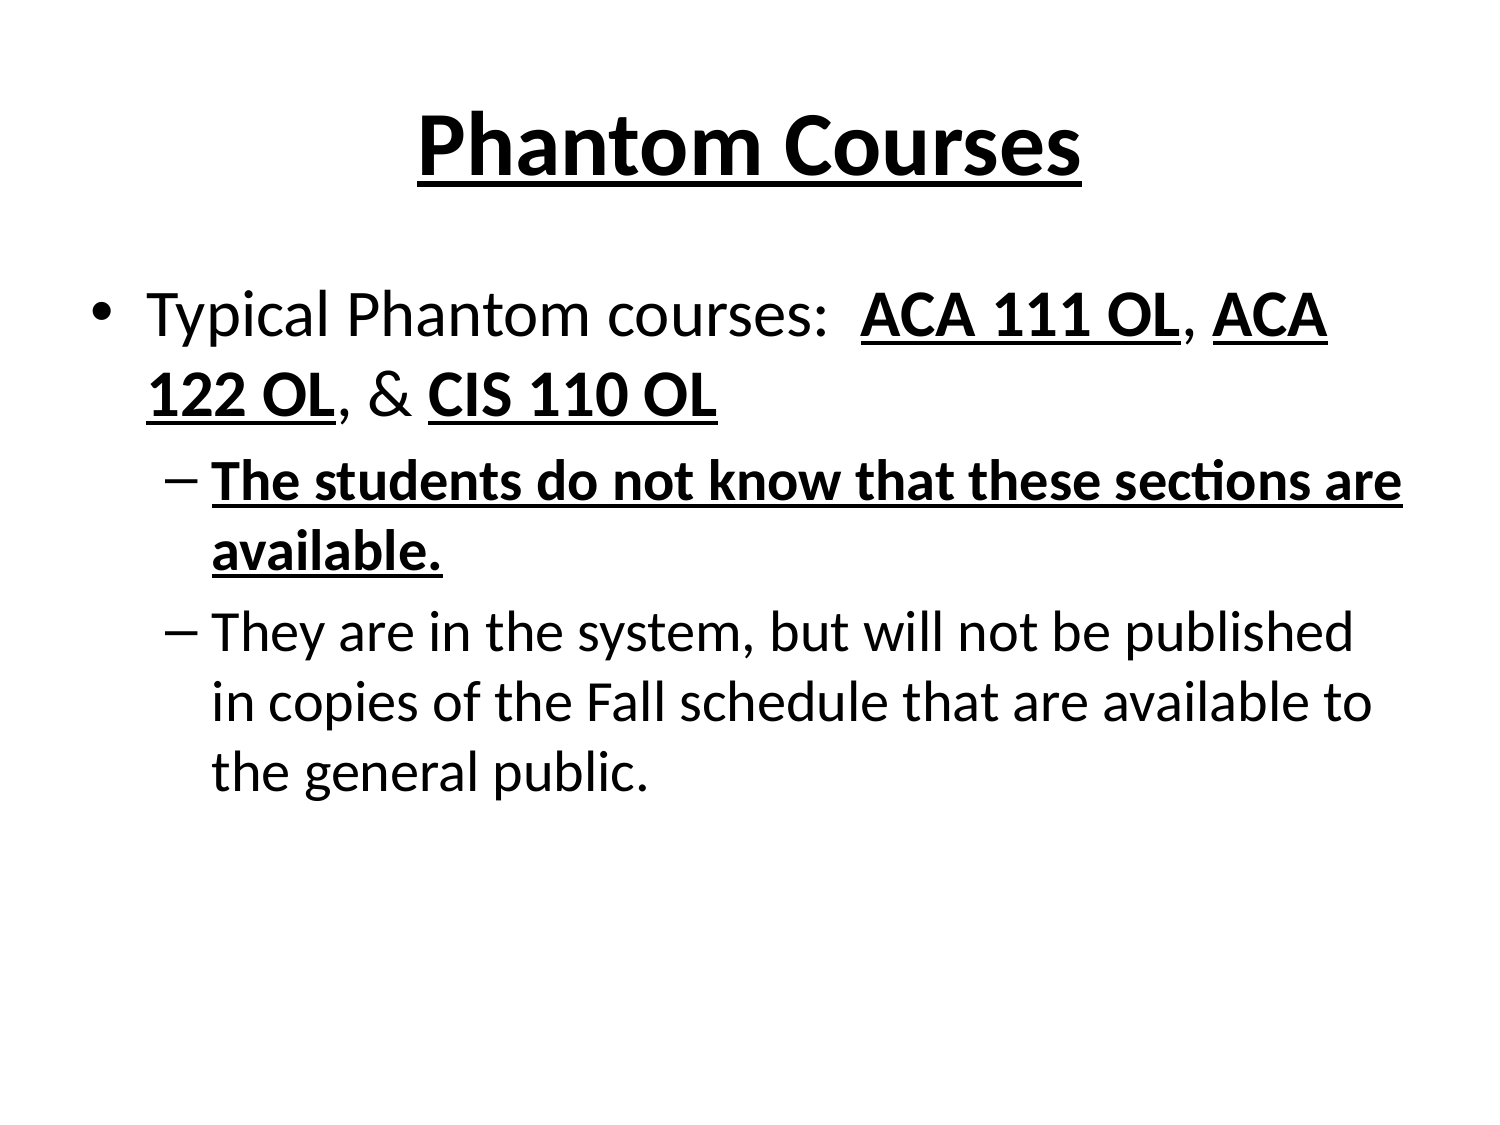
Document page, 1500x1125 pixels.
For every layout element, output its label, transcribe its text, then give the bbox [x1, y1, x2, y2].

title Phantom Courses [75, 45, 1425, 233]
list Typical Phantom courses: ACA 111 OL, ACA 122 OL, & CIS 110 OL The students do not know that these sections are available. They are in the system, but will not be published in copies of the Fall schedule that are available to the general public. [75, 262, 1425, 1005]
